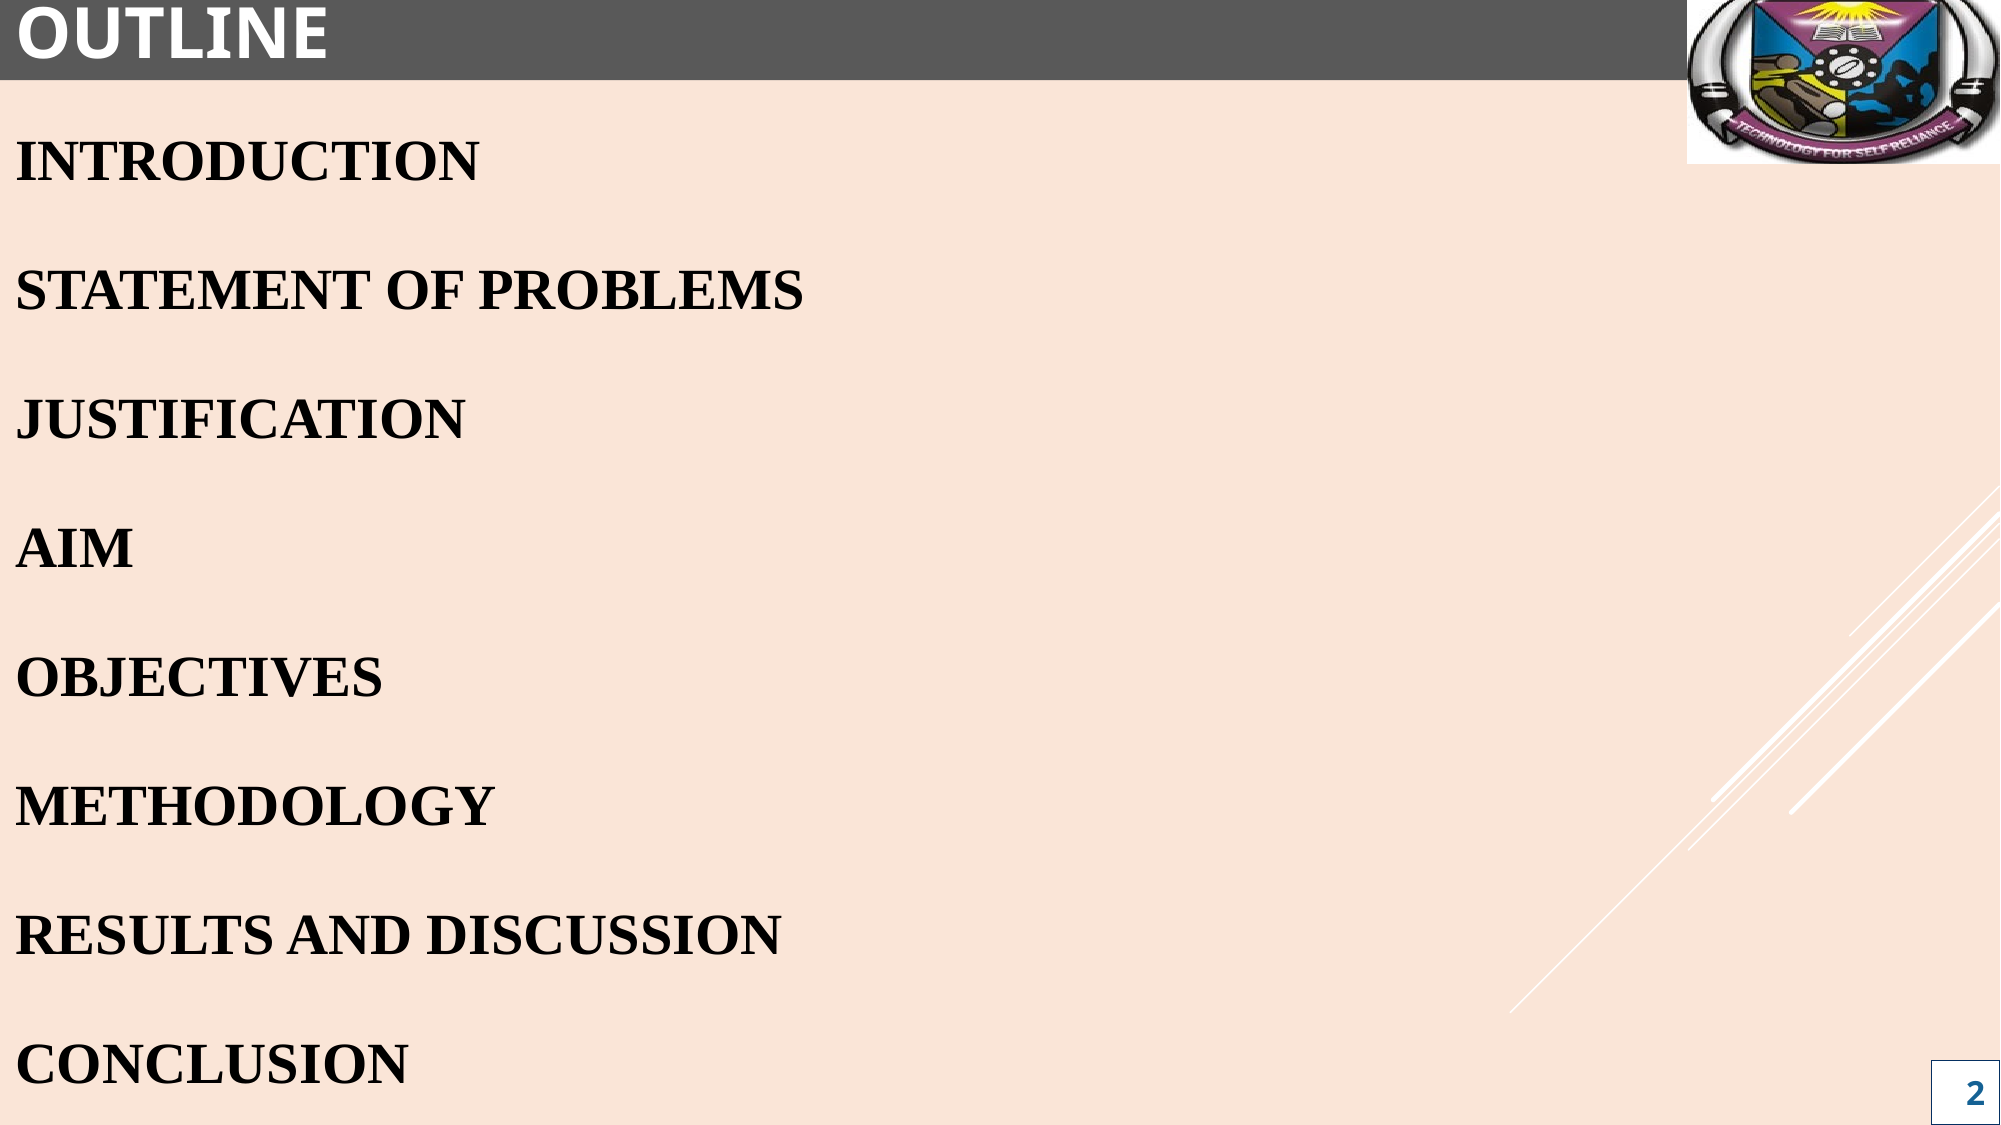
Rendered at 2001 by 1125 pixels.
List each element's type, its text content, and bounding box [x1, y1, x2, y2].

picture [1687, 0, 2000, 165]
list INTRODUCTION STATEMENT OF PROBLEMS JUSTIFICATION AIM OBJECTIVES METHODOLOGY RESULTS AND DISCUSSION CONCLUSION [0, 80, 2000, 1125]
title OUTLINE [0, 0, 1687, 80]
